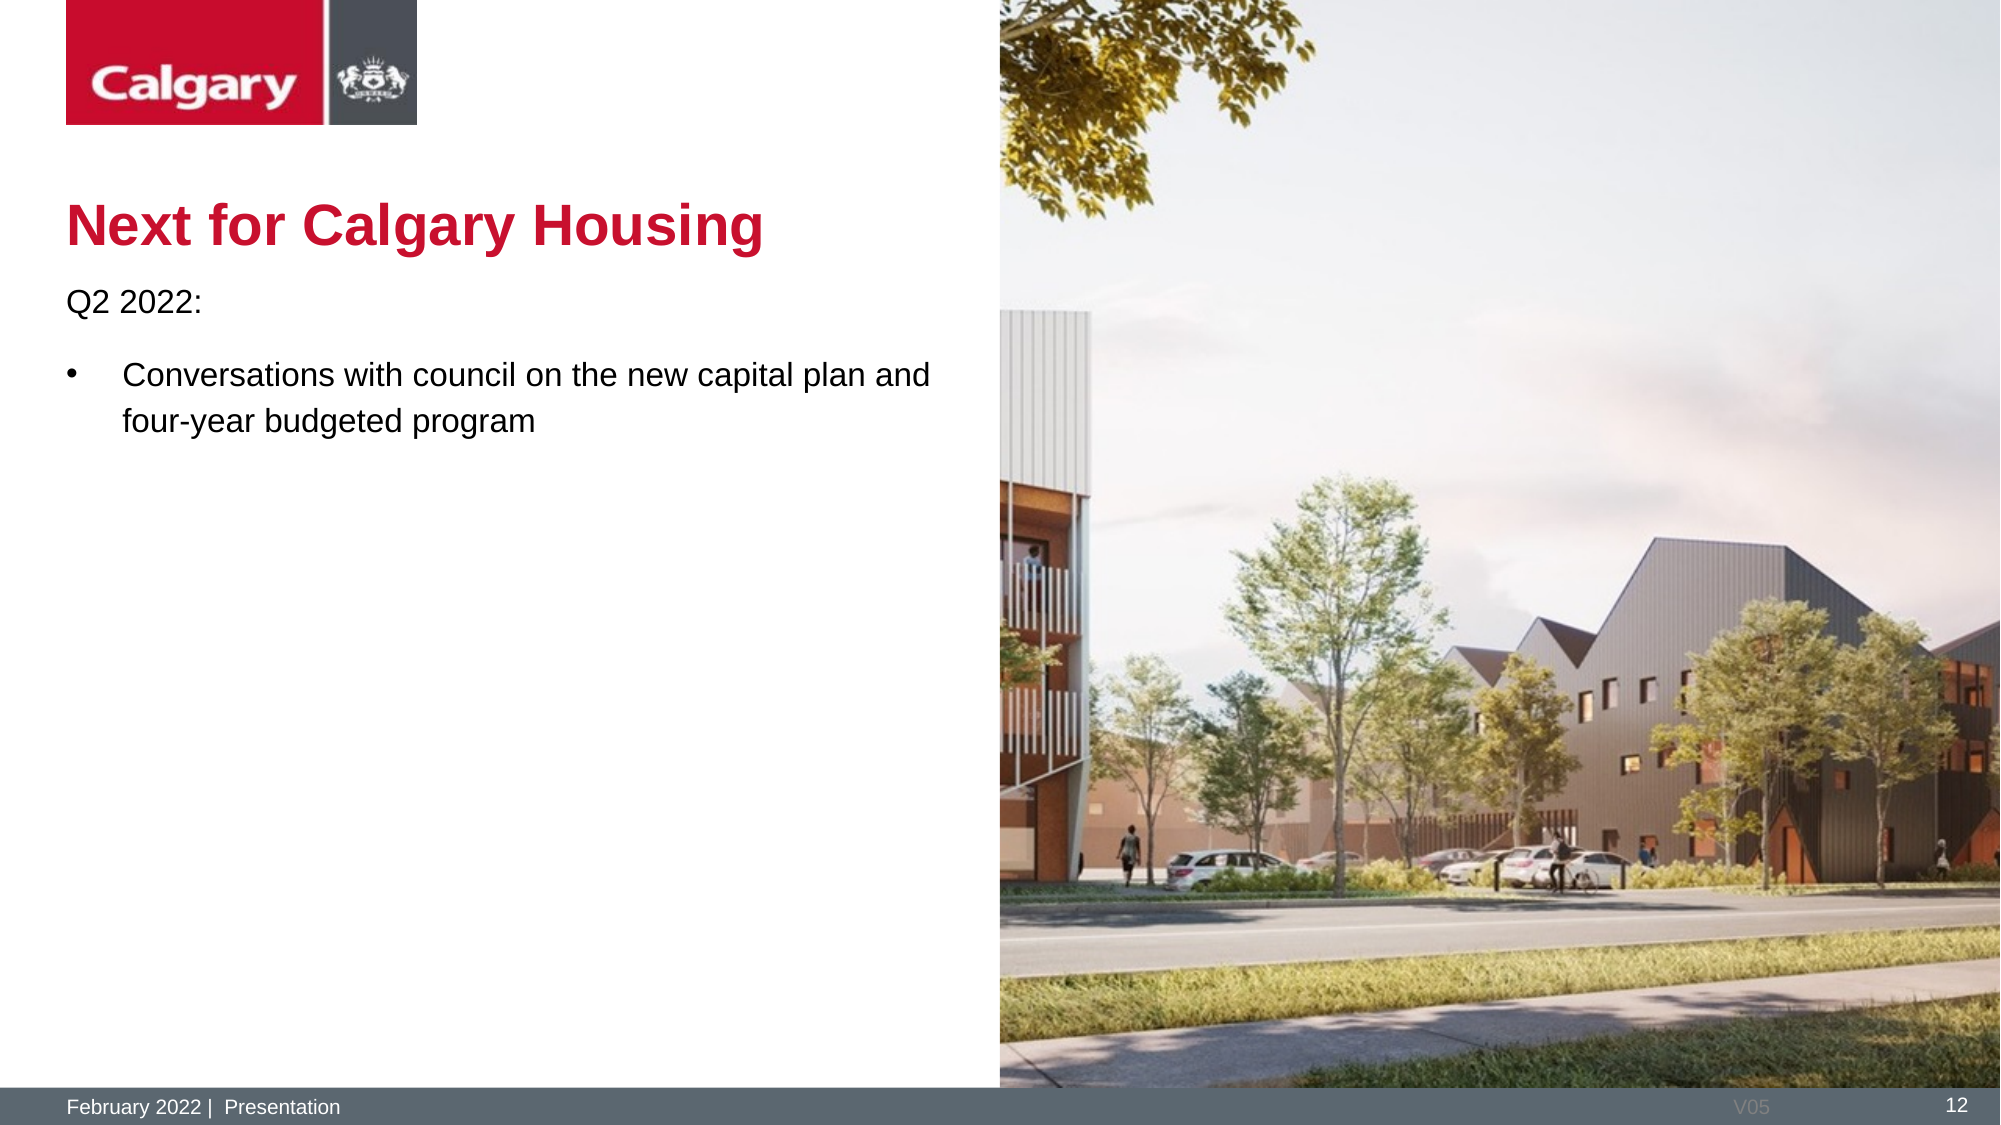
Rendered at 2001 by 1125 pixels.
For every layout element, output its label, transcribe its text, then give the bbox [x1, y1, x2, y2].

slide_number 12 [1850, 1097, 1984, 1125]
picture [66, 0, 417, 125]
footer February 2022 | Presentation [66, 1087, 1700, 1125]
picture [999, 0, 2000, 1088]
list Q2 2022: Conversations with council on the new capital plan and four-year budgeted program [66, 275, 933, 1047]
title Next for Calgary Housing [66, 187, 934, 258]
